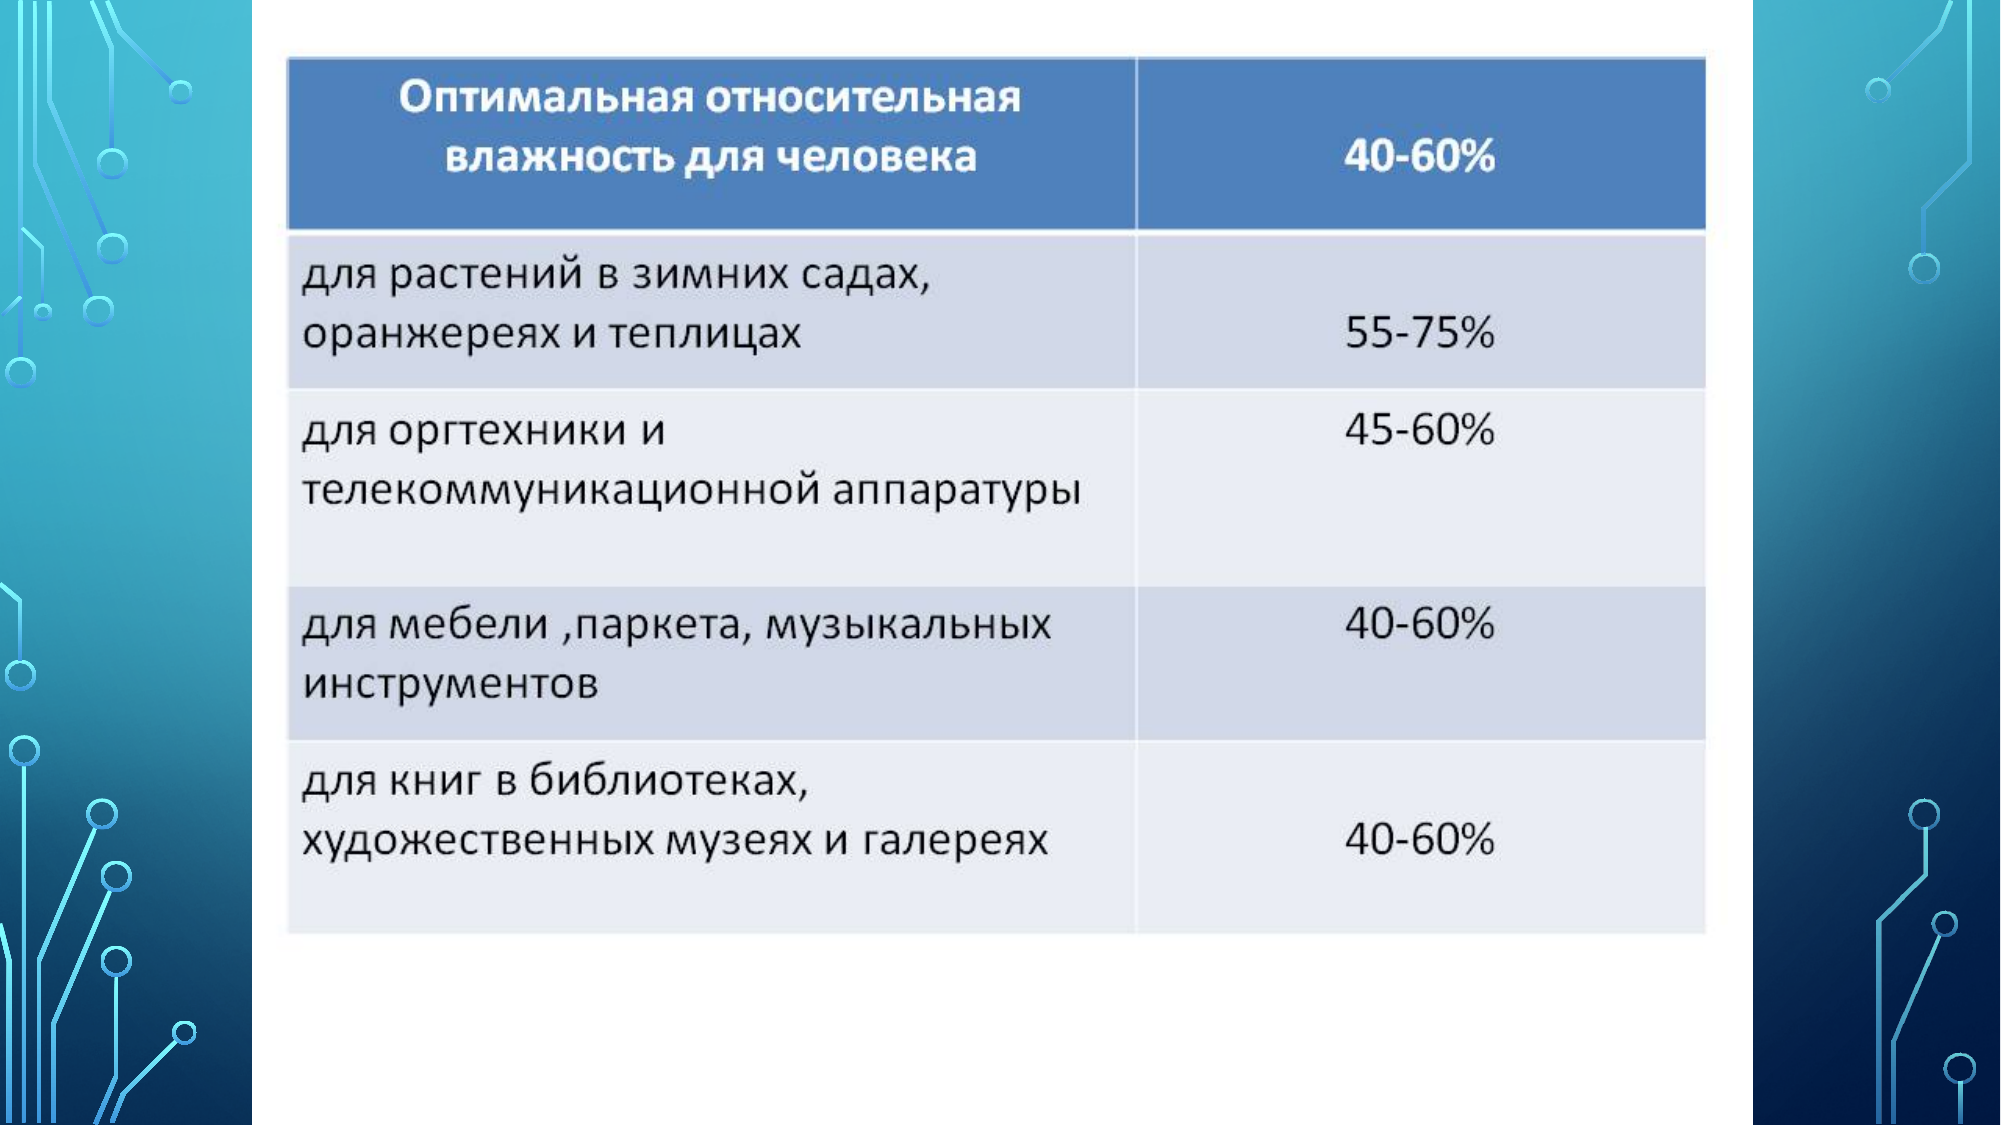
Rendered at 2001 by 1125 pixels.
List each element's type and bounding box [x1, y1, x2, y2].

picture [251, 0, 1753, 1125]
